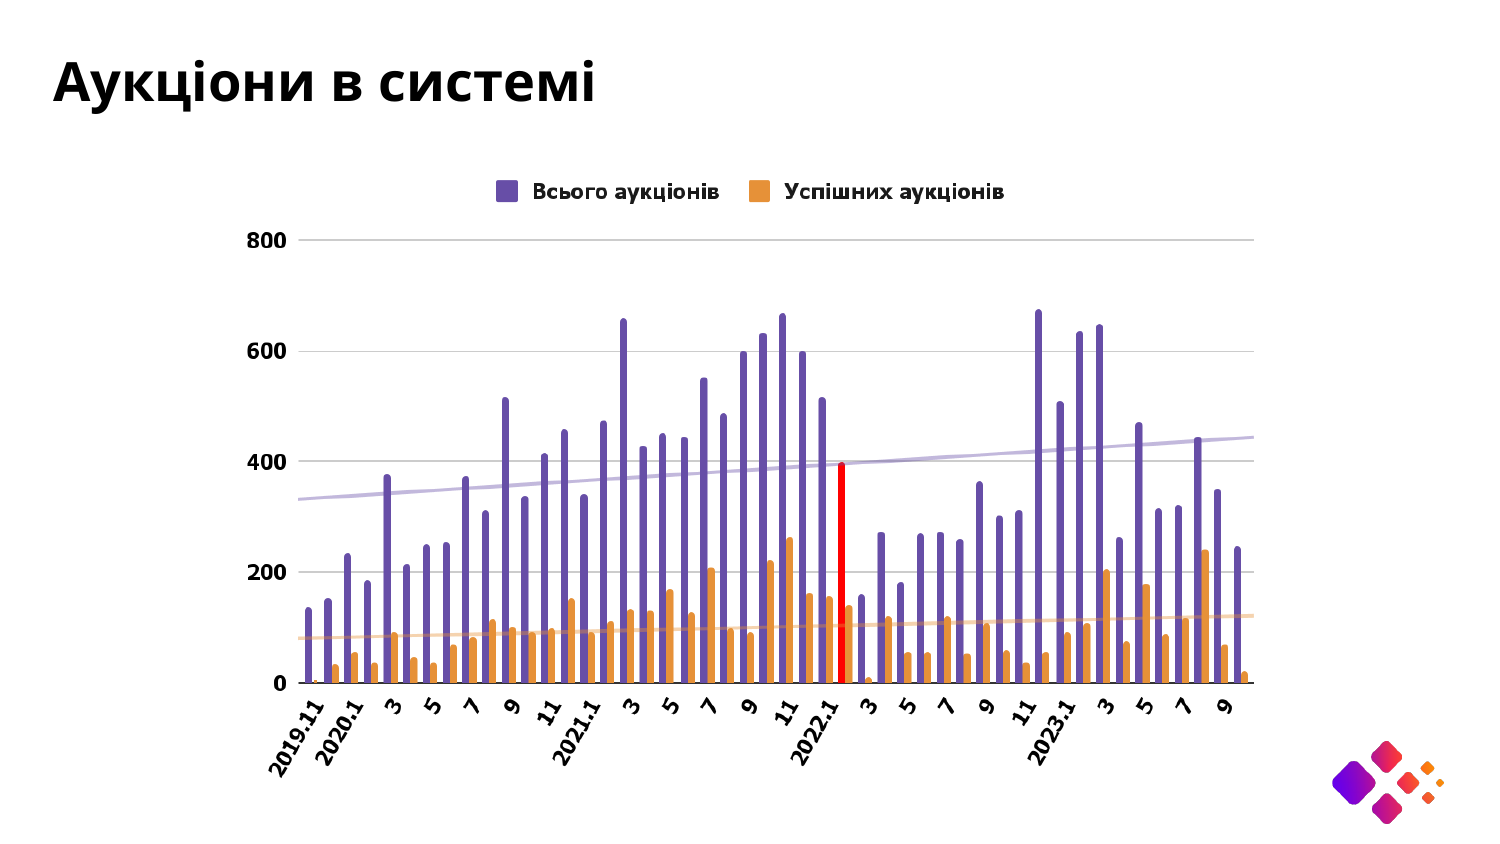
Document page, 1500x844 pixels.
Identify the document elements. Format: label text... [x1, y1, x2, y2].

title Аукціони в системі [53, 47, 763, 131]
picture [213, 144, 1287, 809]
picture [1332, 741, 1464, 824]
